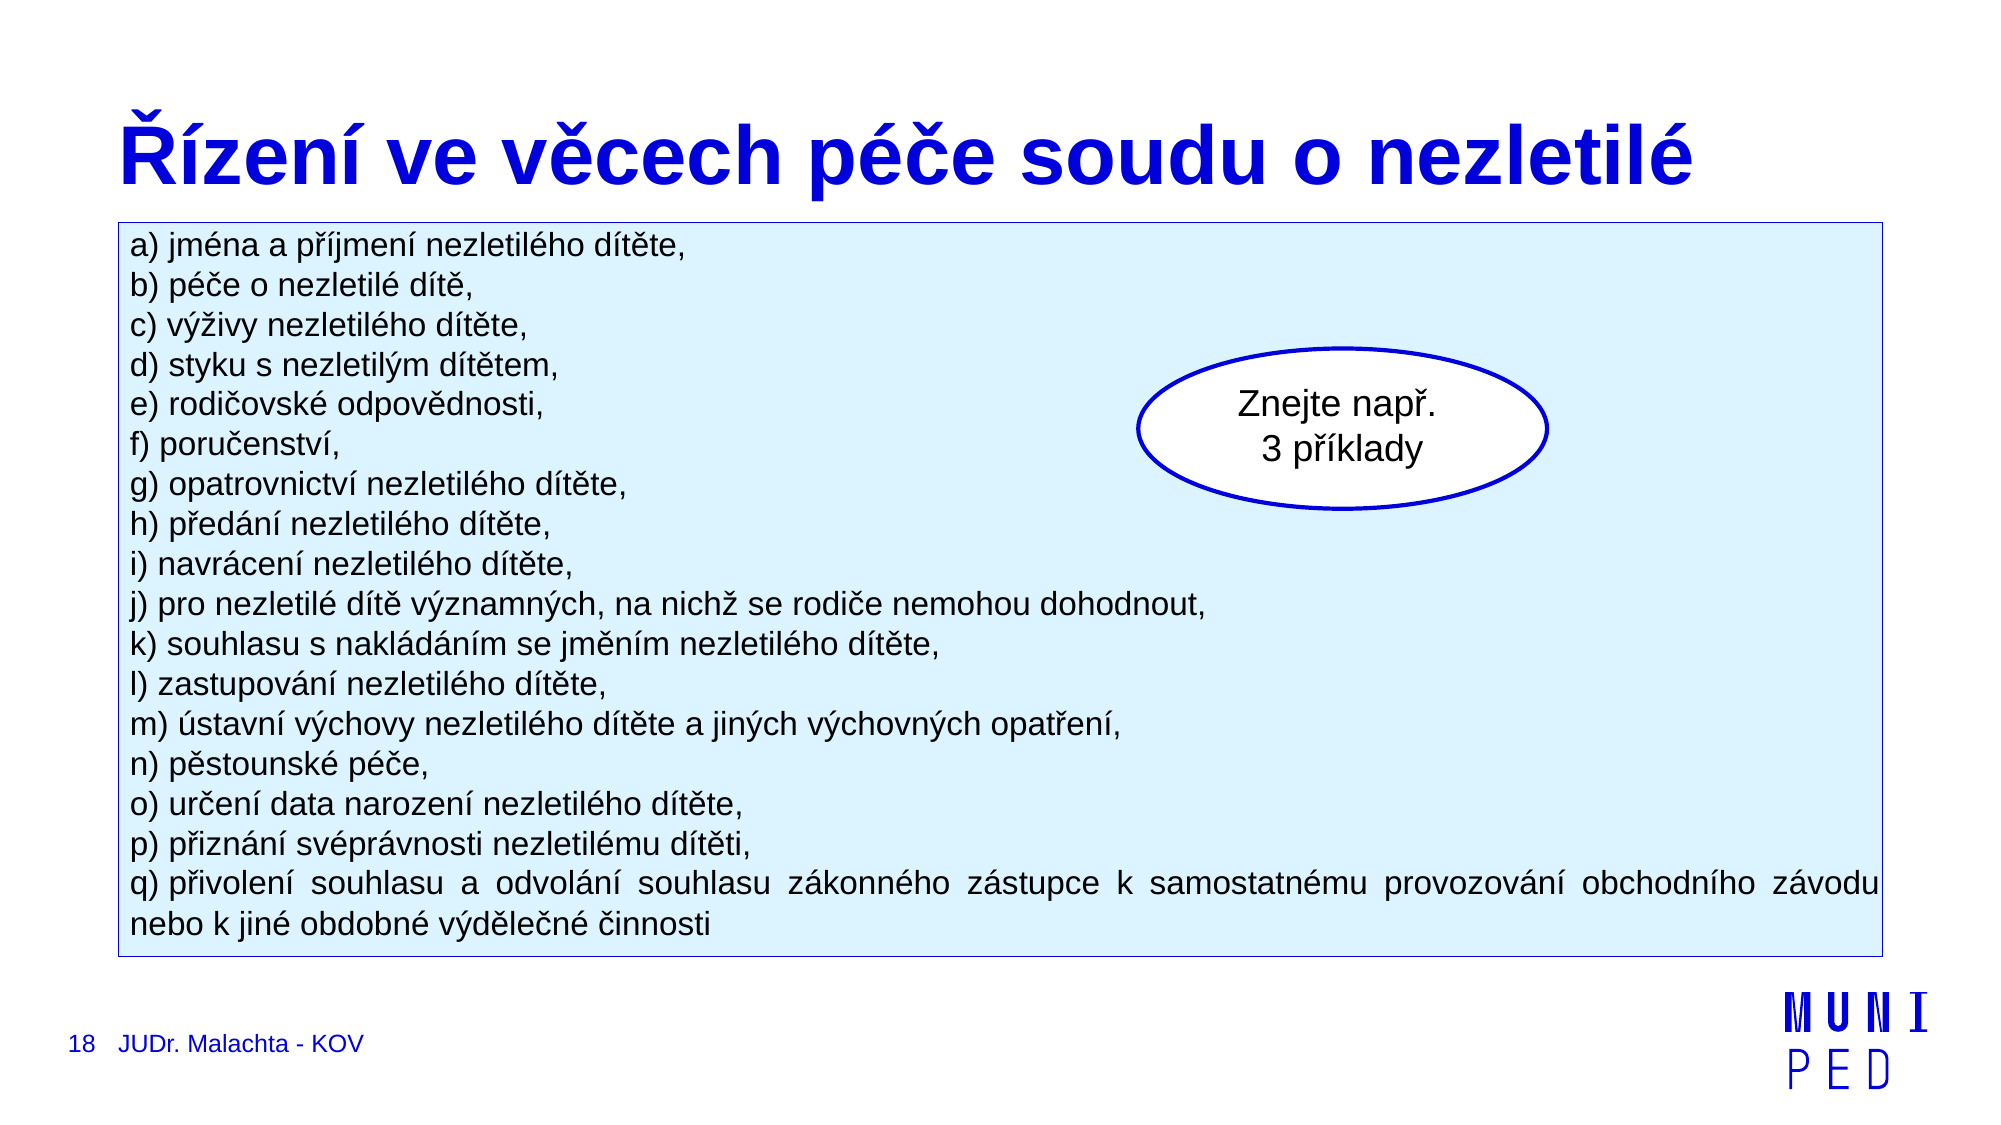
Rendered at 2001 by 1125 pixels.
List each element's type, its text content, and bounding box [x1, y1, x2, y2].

list a) jména a příjmení nezletilého dítěte, b) péče o nezletilé dítě, c) výživy nezletilého dítěte, d) styku s nezletilým dítětem, e) rodičovské odpovědnosti, f) poručenství, g) opatrovnictví nezletilého dítěte, h) předání nezletilého dítěte, i) navrácení nezletilého dítěte, j) pro nezletilé dítě významných, na nichž se rodiče nemohou dohodnout, k) souhlasu s nakládáním se jměním nezletilého dítěte, l) zastupování nezletilého dítěte, m) ústavní výchovy nezletilého dítěte a jiných výchovných opatření, n) pěstounské péče, o) určení data narození nezletilého dítěte, p) přiznání svéprávnosti nezletilému dítěti, q) přivolení souhlasu a odvolání souhlasu zákonného zástupce k samostatnému provozování obchodního závodu nebo k jiné obdobné výdělečné činnosti [118, 222, 1883, 957]
slide_number 18 [67, 1021, 110, 1063]
title Řízení ve věcech péče soudu o nezletilé [118, 118, 1883, 193]
footer JUDr. Malachta - KOV [118, 1021, 1418, 1063]
text_box Znejte např. 3 příklady [1136, 346, 1550, 511]
